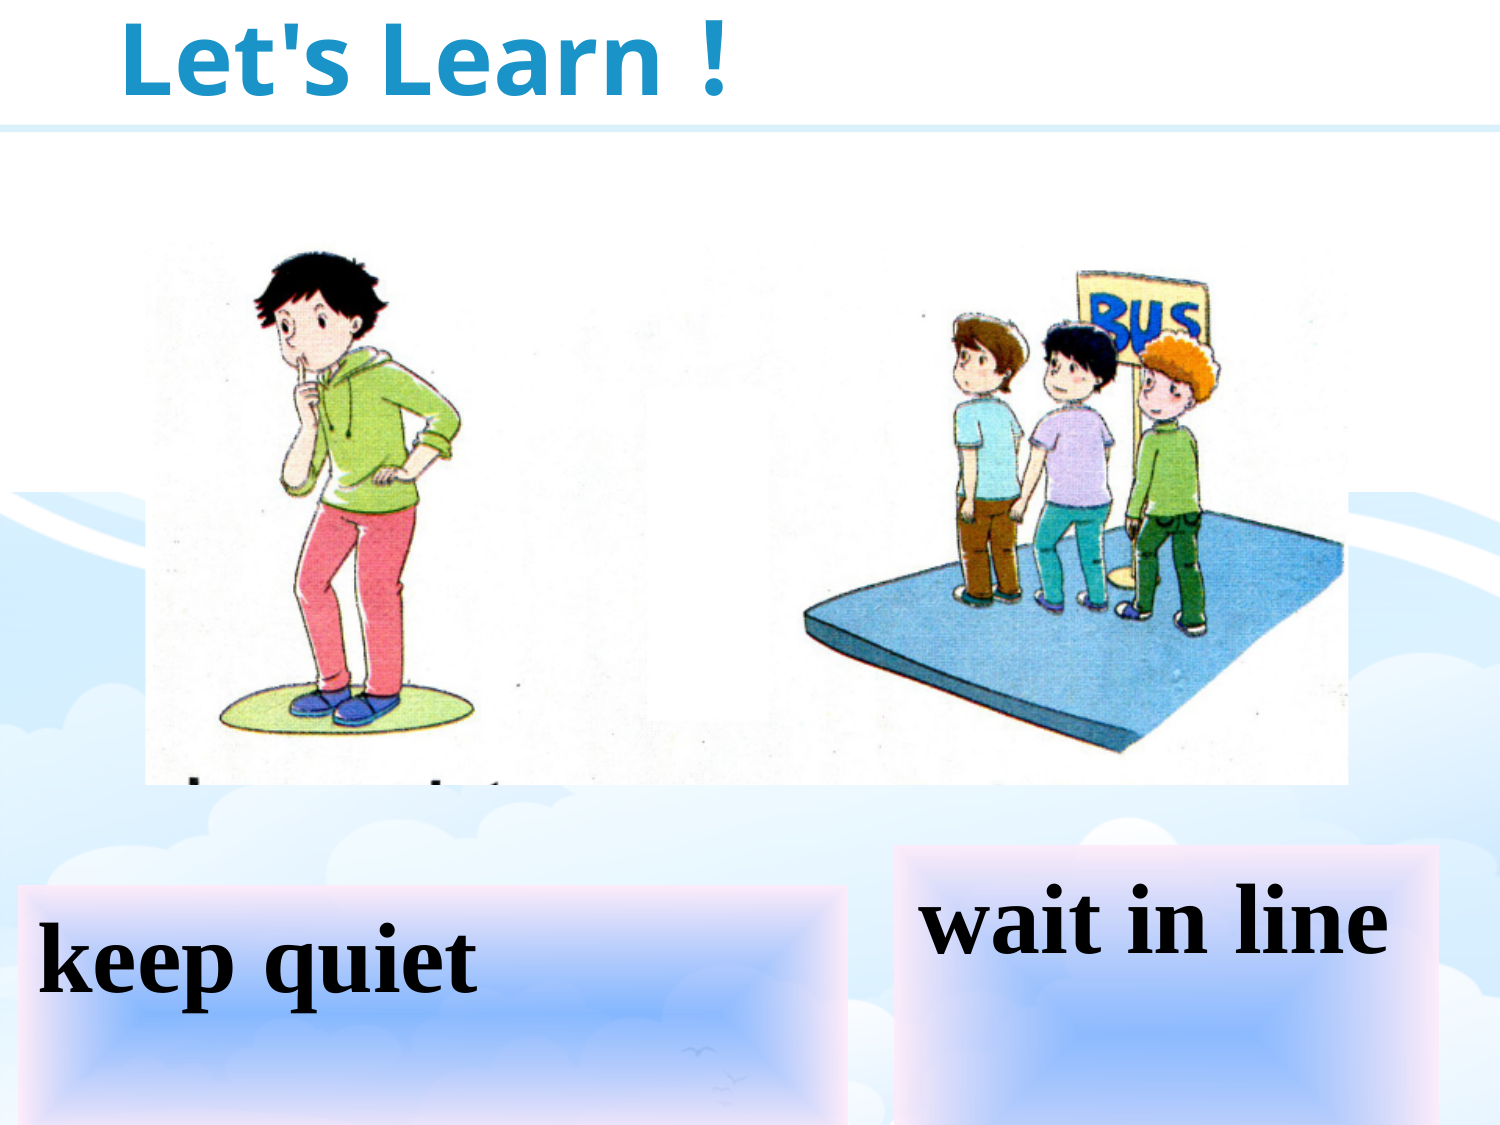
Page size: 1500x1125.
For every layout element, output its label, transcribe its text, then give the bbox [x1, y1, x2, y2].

title Let's Learn！ [102, 33, 1397, 125]
text_box keep quiet [18, 885, 848, 1125]
picture [145, 241, 1349, 786]
text_box wait in line [894, 845, 1439, 1125]
